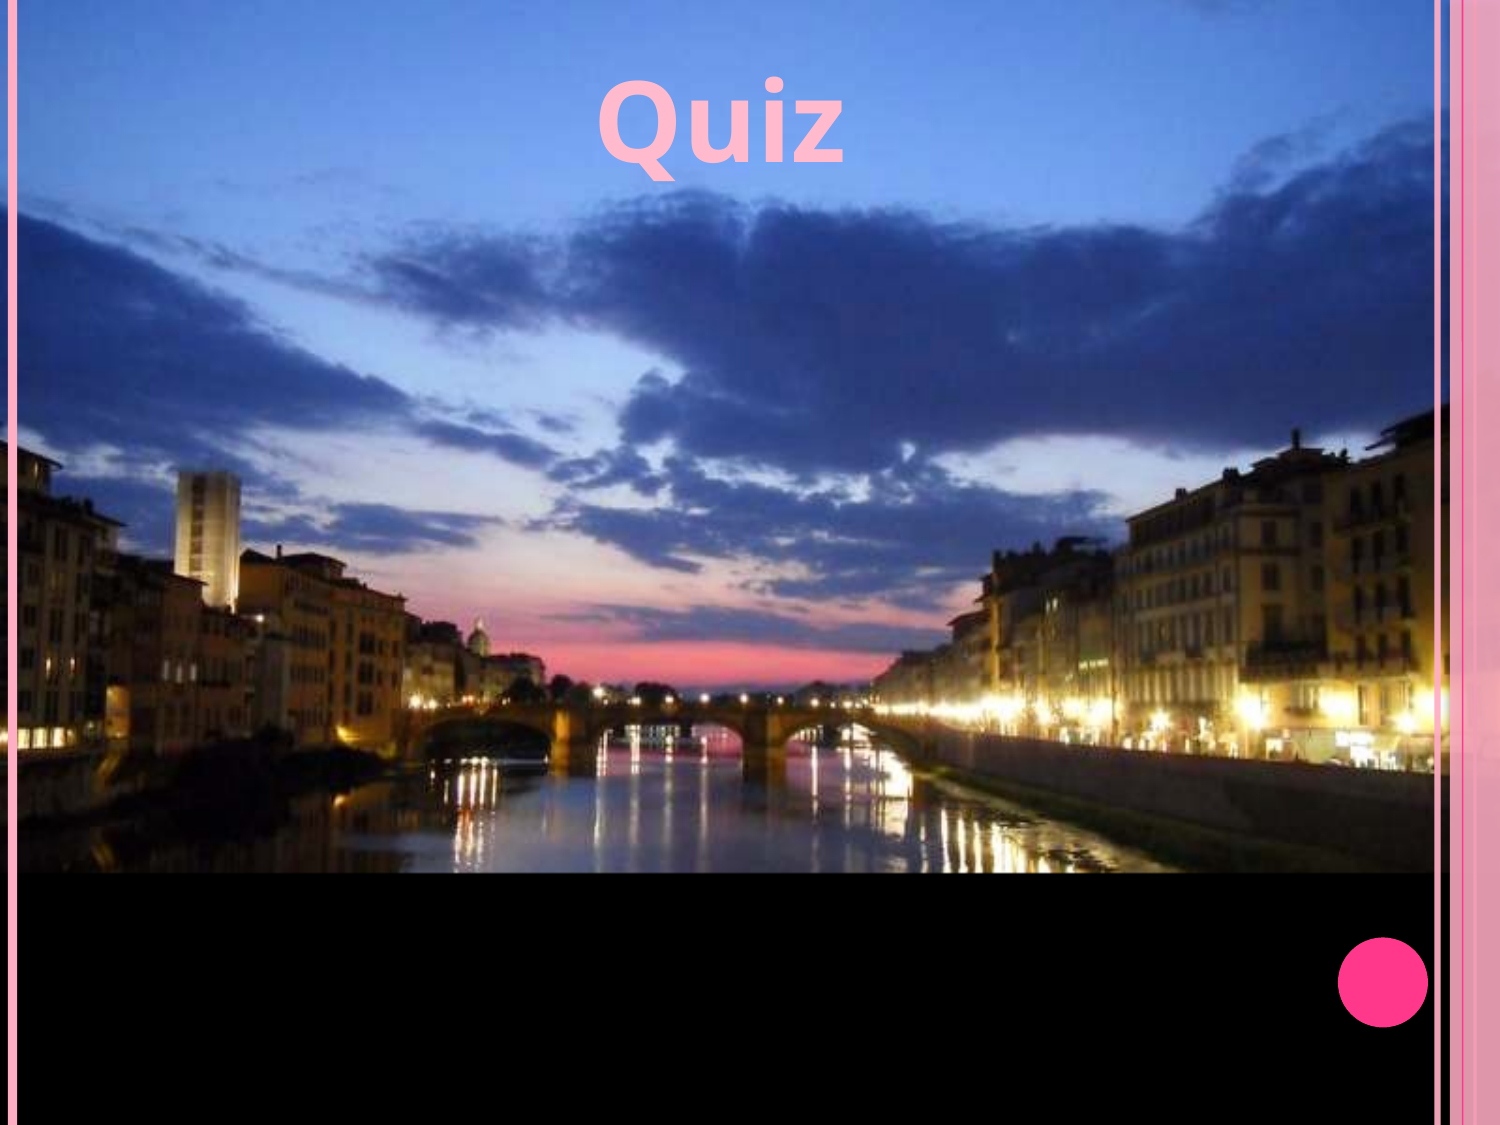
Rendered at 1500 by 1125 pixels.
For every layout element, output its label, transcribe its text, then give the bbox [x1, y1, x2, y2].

picture [18, 0, 1434, 1125]
picture [1441, 0, 1449, 1125]
picture [0, 0, 7, 1125]
text_box Quiz [454, 42, 986, 193]
